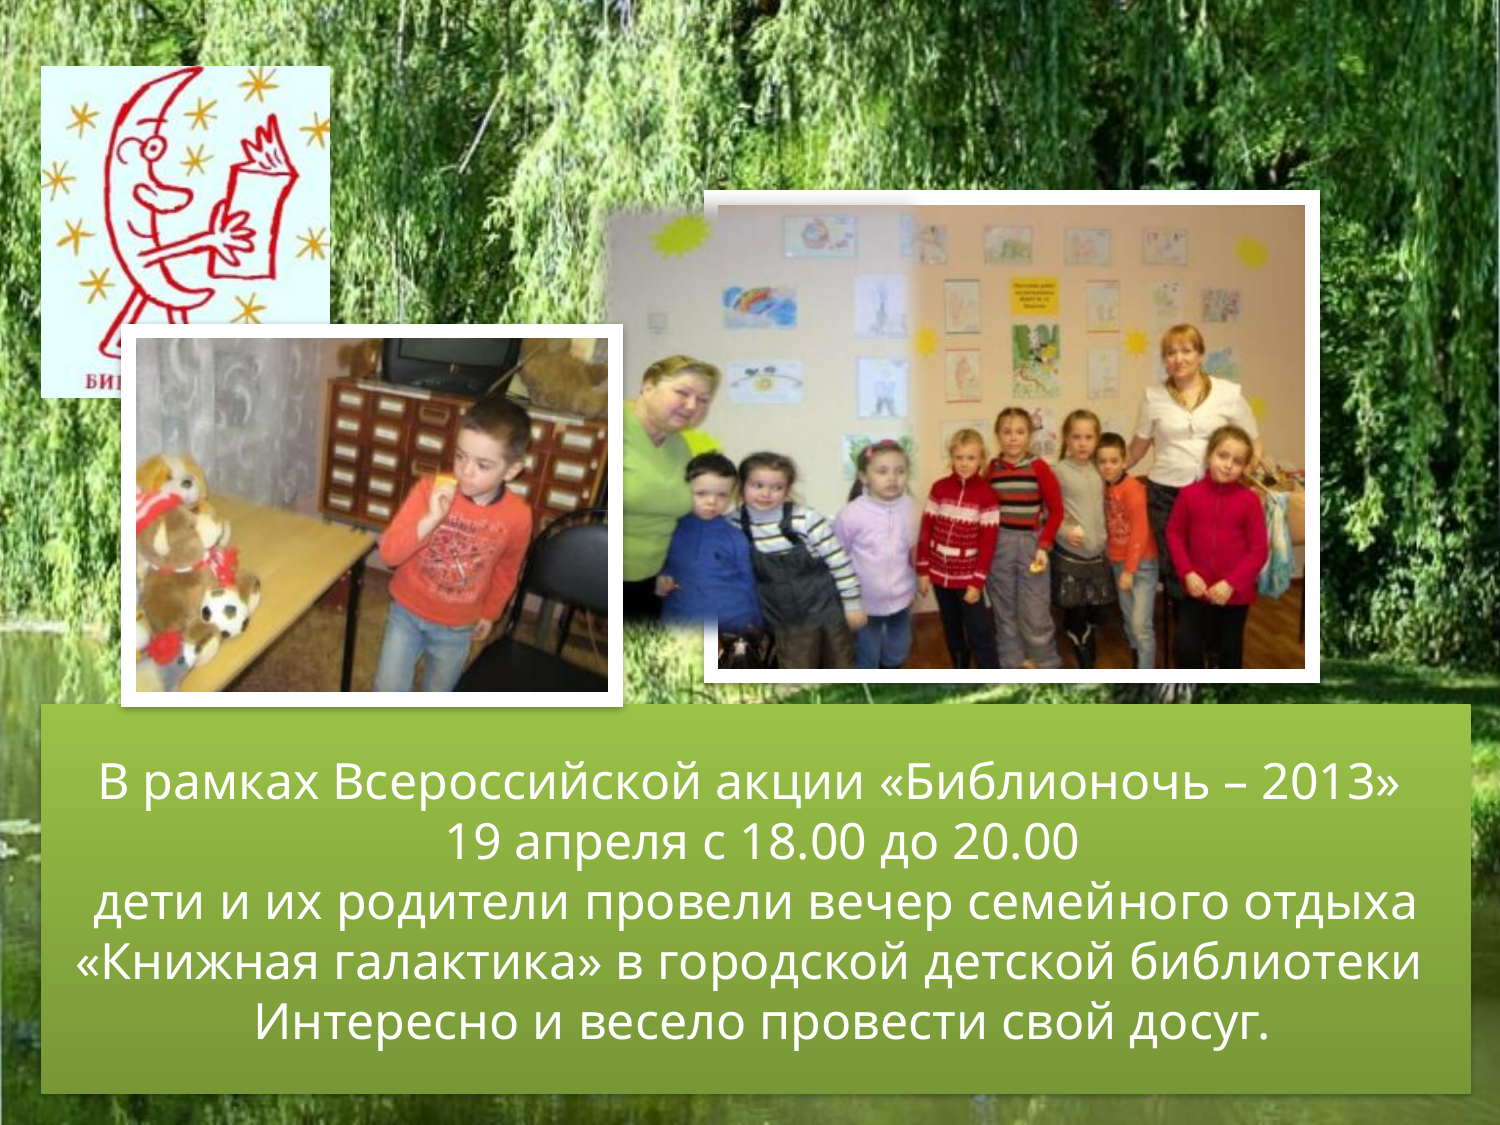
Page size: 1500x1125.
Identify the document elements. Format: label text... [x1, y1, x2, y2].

title В рамках Всероссийской акции «Библионочь – 2013» 19 апреля с 18.00 до 20.00 дети и их родители провели вечер семейного отдыха «Книжная галактика» в городской детской библиотеки Интересно и весело провести свой досуг. [41, 704, 1471, 1094]
picture [0, 0, 1500, 1125]
